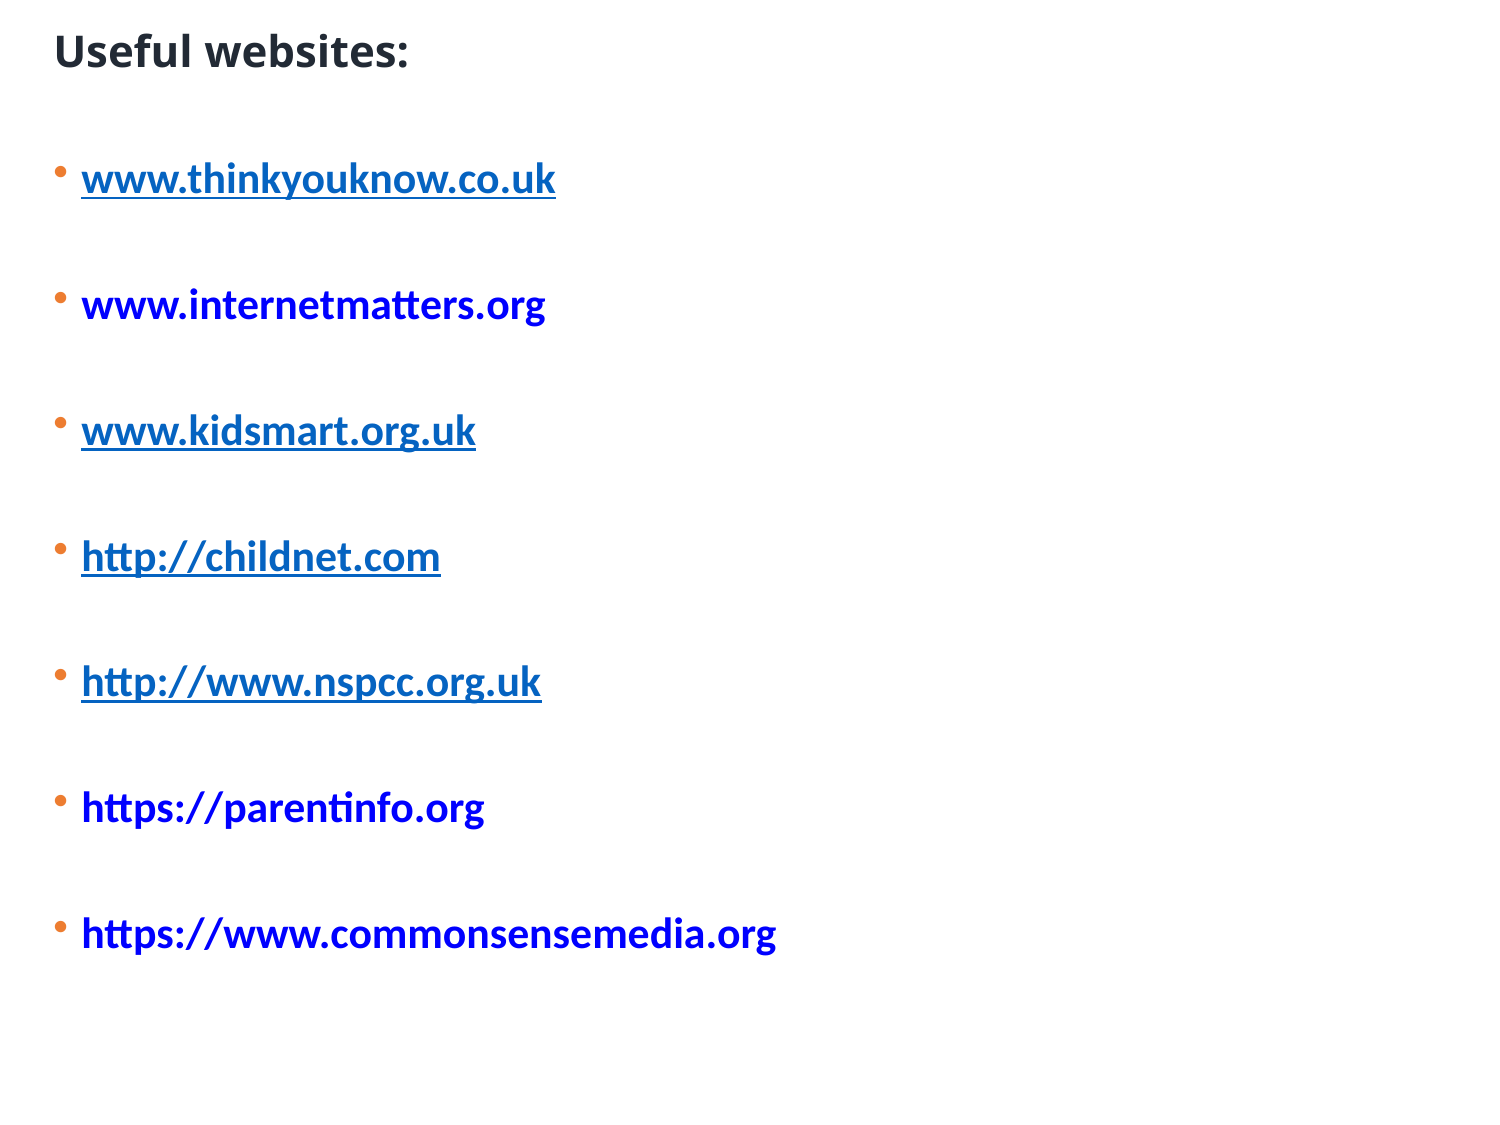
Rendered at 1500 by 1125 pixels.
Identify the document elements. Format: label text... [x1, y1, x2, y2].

list Useful websites: www.thinkyouknow.co.uk www.internetmatters.org www.kidsmart.org.uk http://childnet.com http://www.nspcc.org.uk https://parentinfo.org https://www.commonsensemedia.org [38, 22, 1500, 1045]
